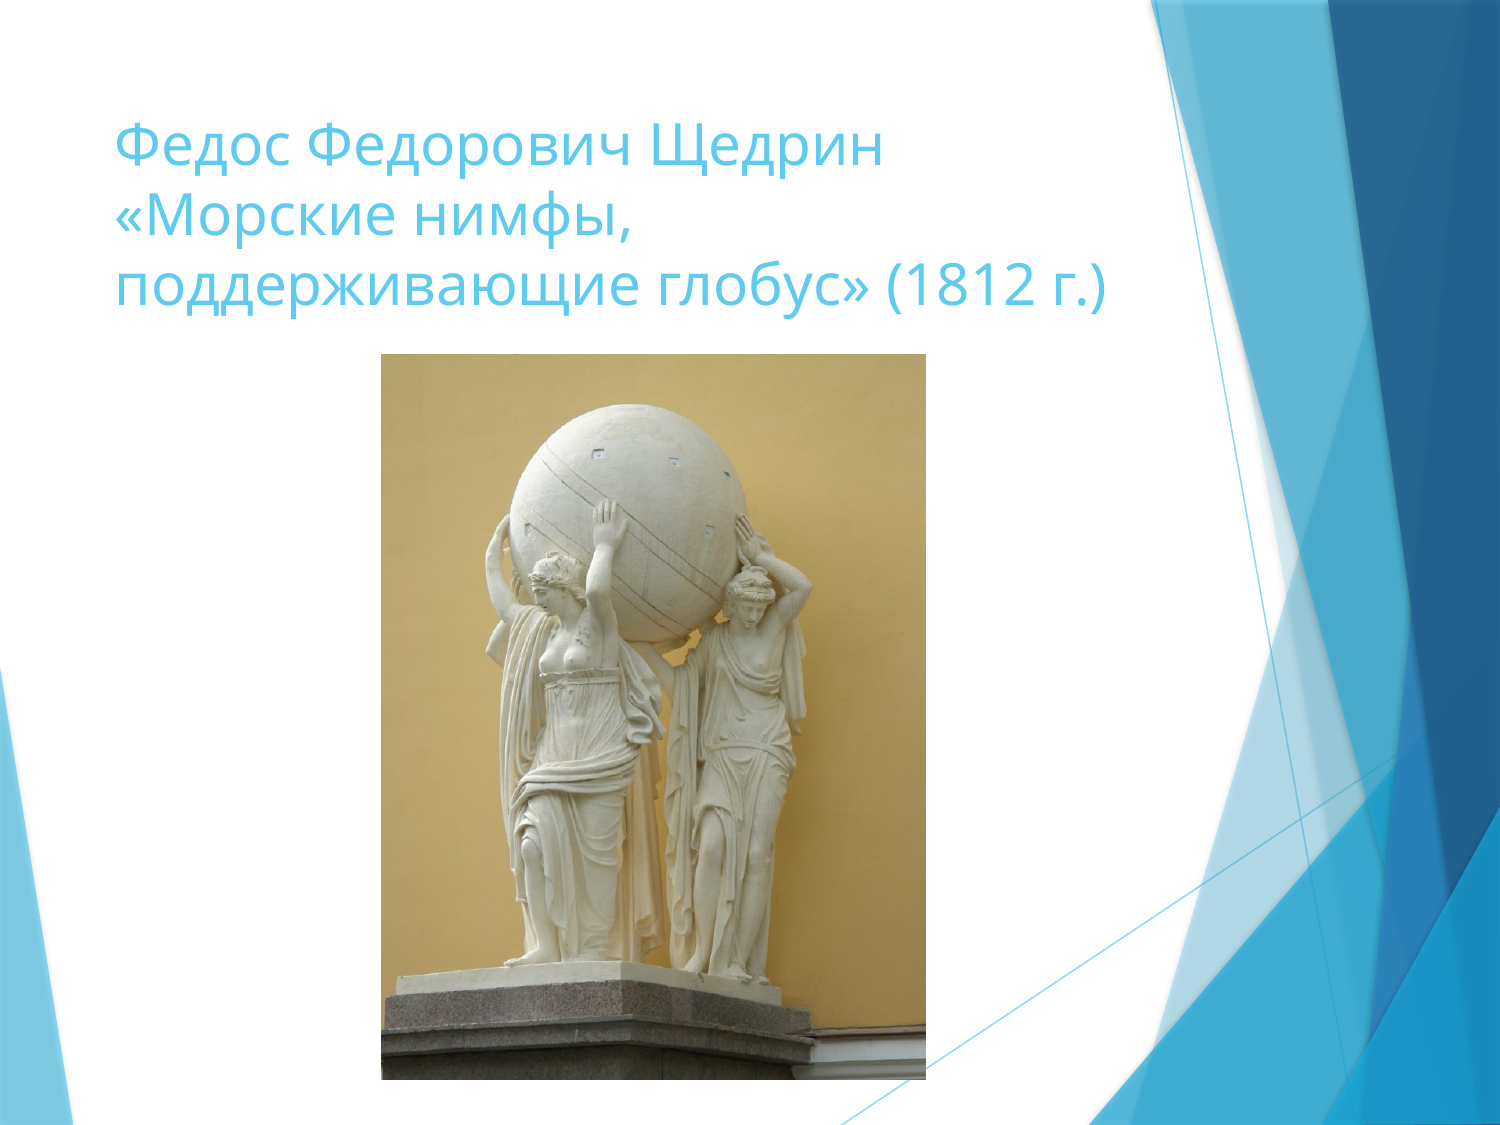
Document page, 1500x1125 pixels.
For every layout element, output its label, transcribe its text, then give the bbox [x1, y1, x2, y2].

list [381, 353, 927, 1081]
title Федос Федорович Щедрин «Морские нимфы, поддерживающие глобус» (1812 г.) [99, 99, 1142, 317]
